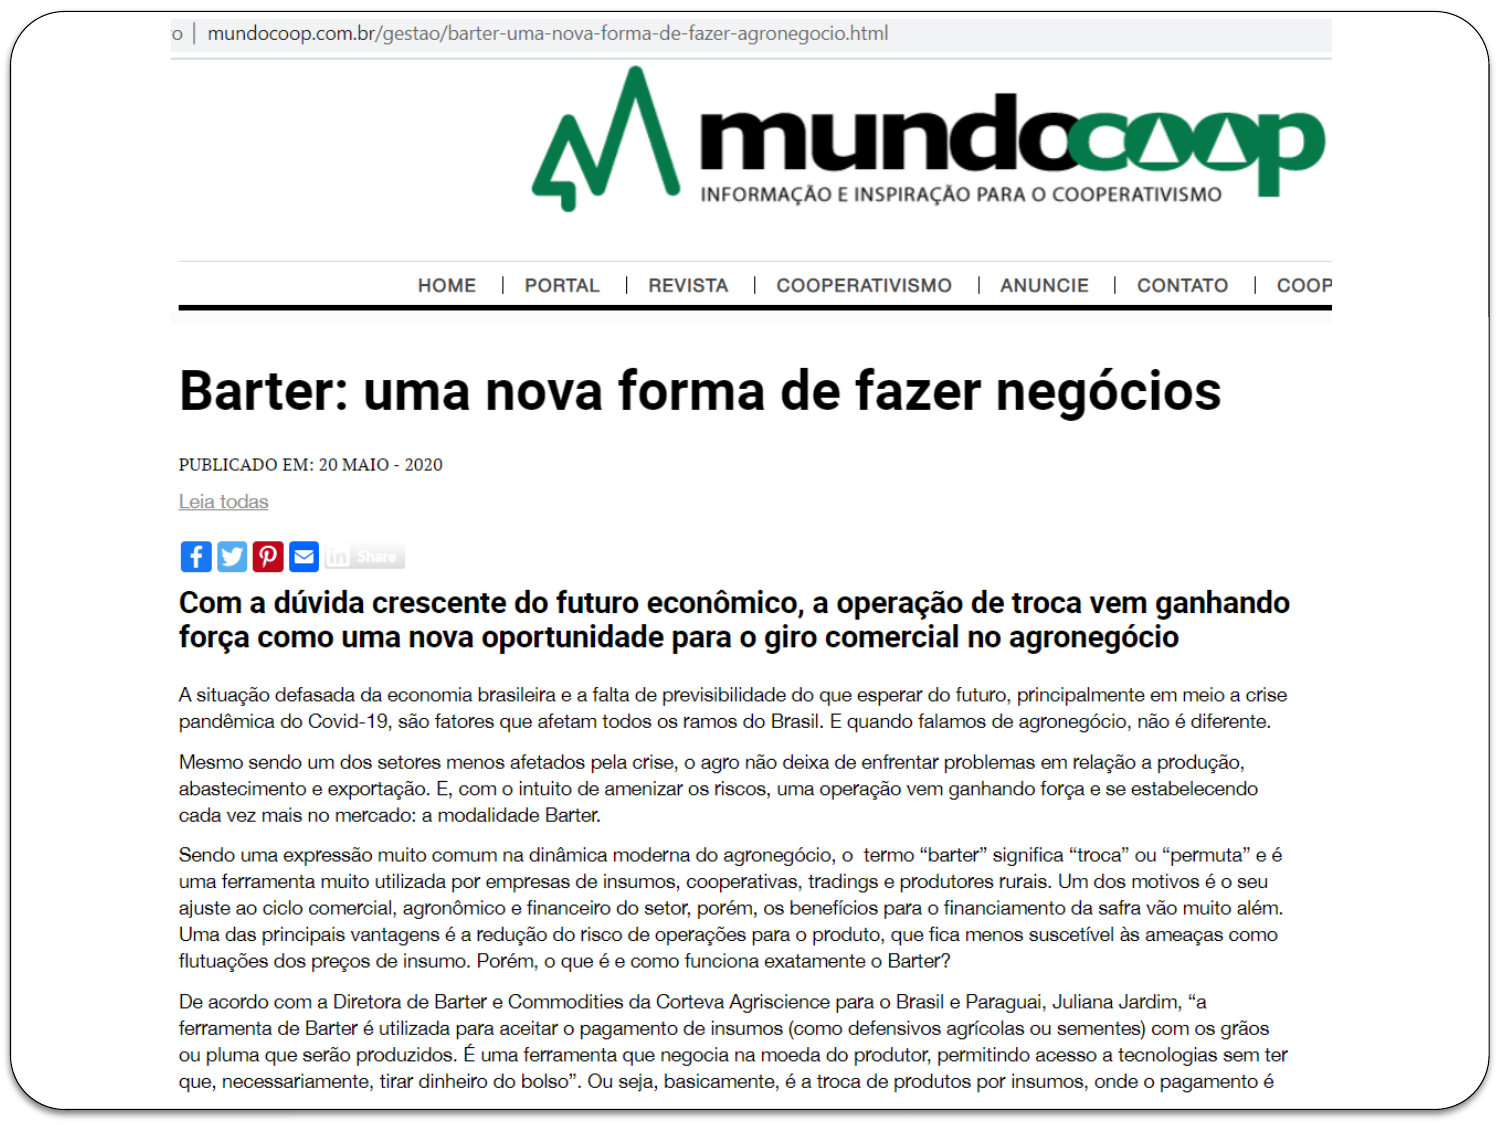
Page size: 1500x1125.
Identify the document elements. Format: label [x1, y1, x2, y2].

picture [170, 18, 1332, 1099]
